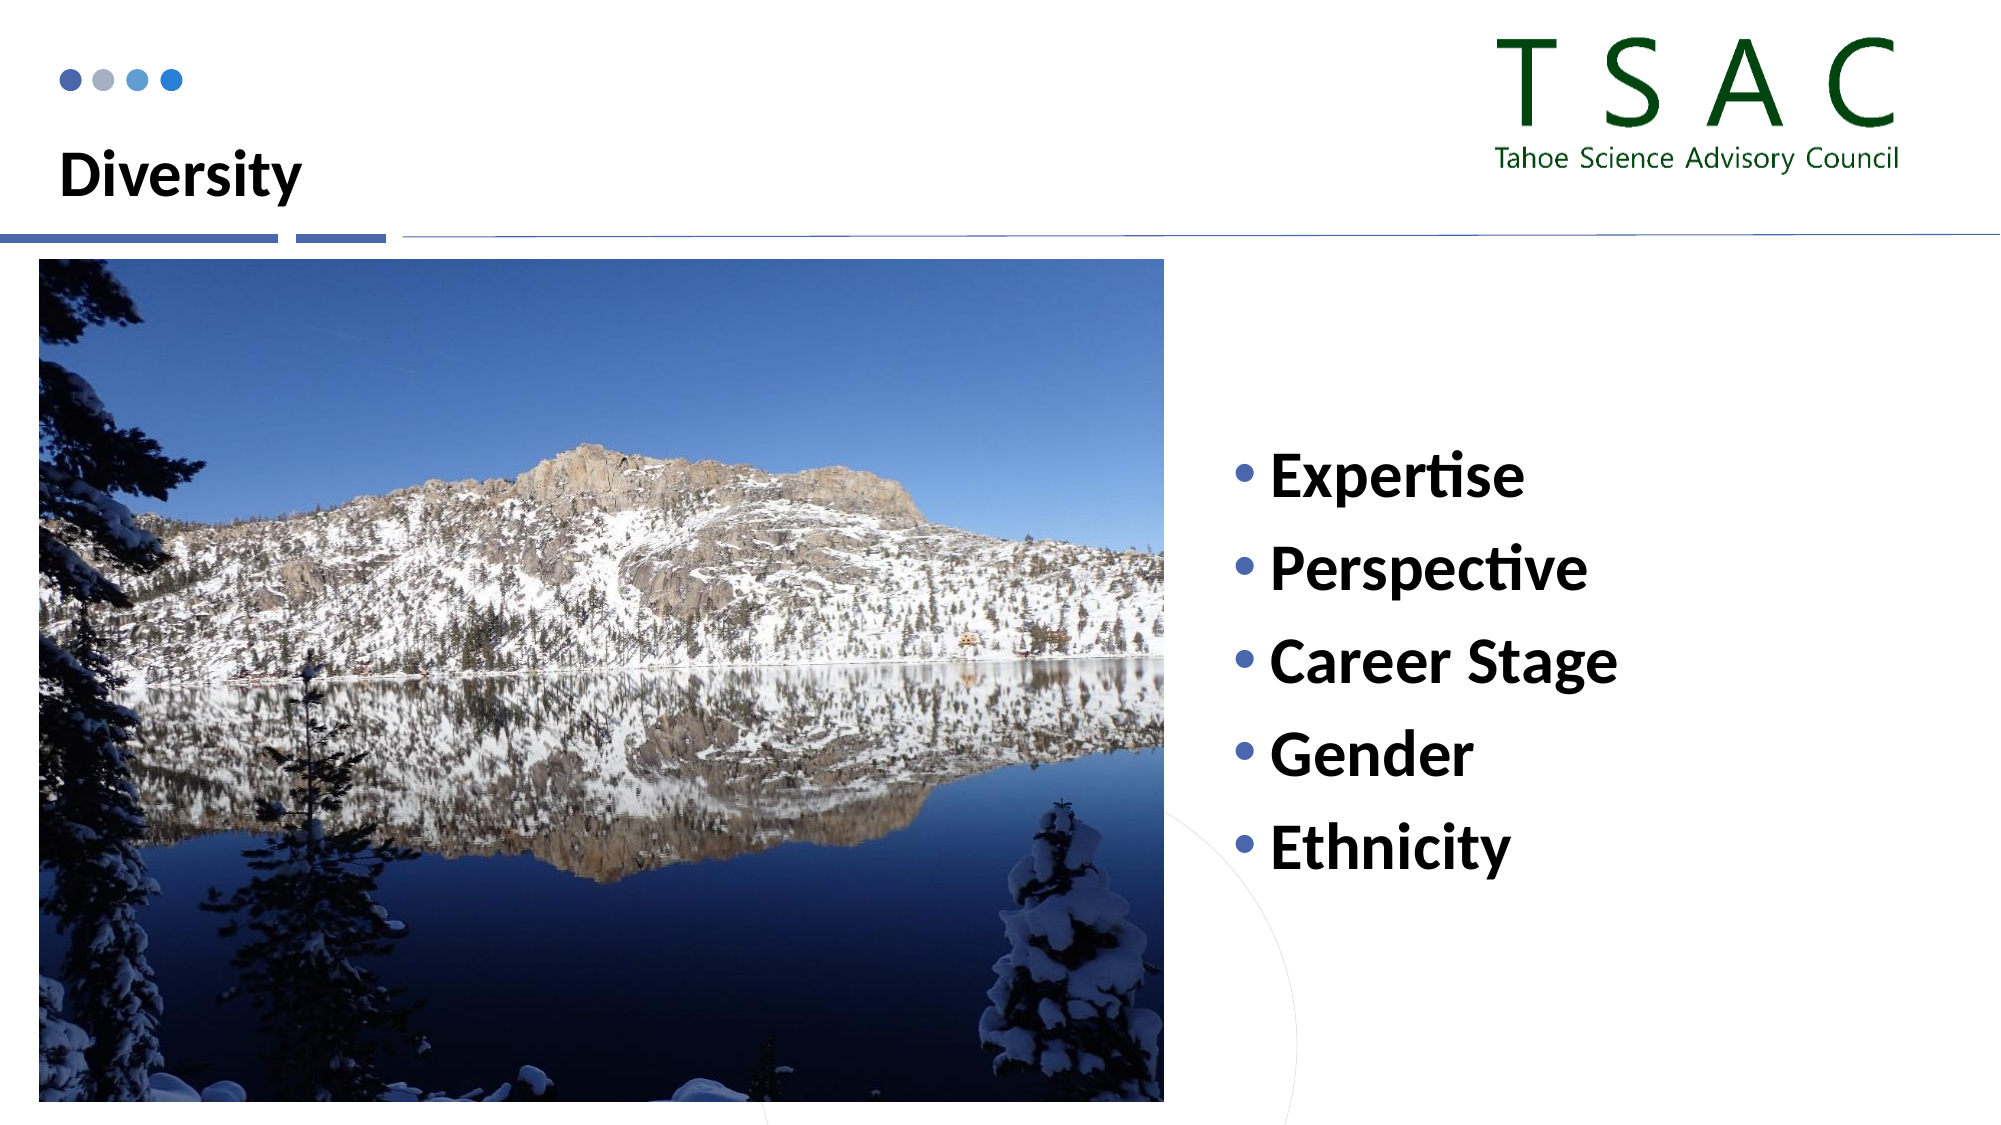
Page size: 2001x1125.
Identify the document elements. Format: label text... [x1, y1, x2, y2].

picture [1475, 17, 1918, 202]
list Expertise Perspective Career Stage Gender Ethnicity [1218, 432, 1734, 1125]
picture [39, 259, 1164, 1103]
title Diversity [59, 59, 1941, 211]
